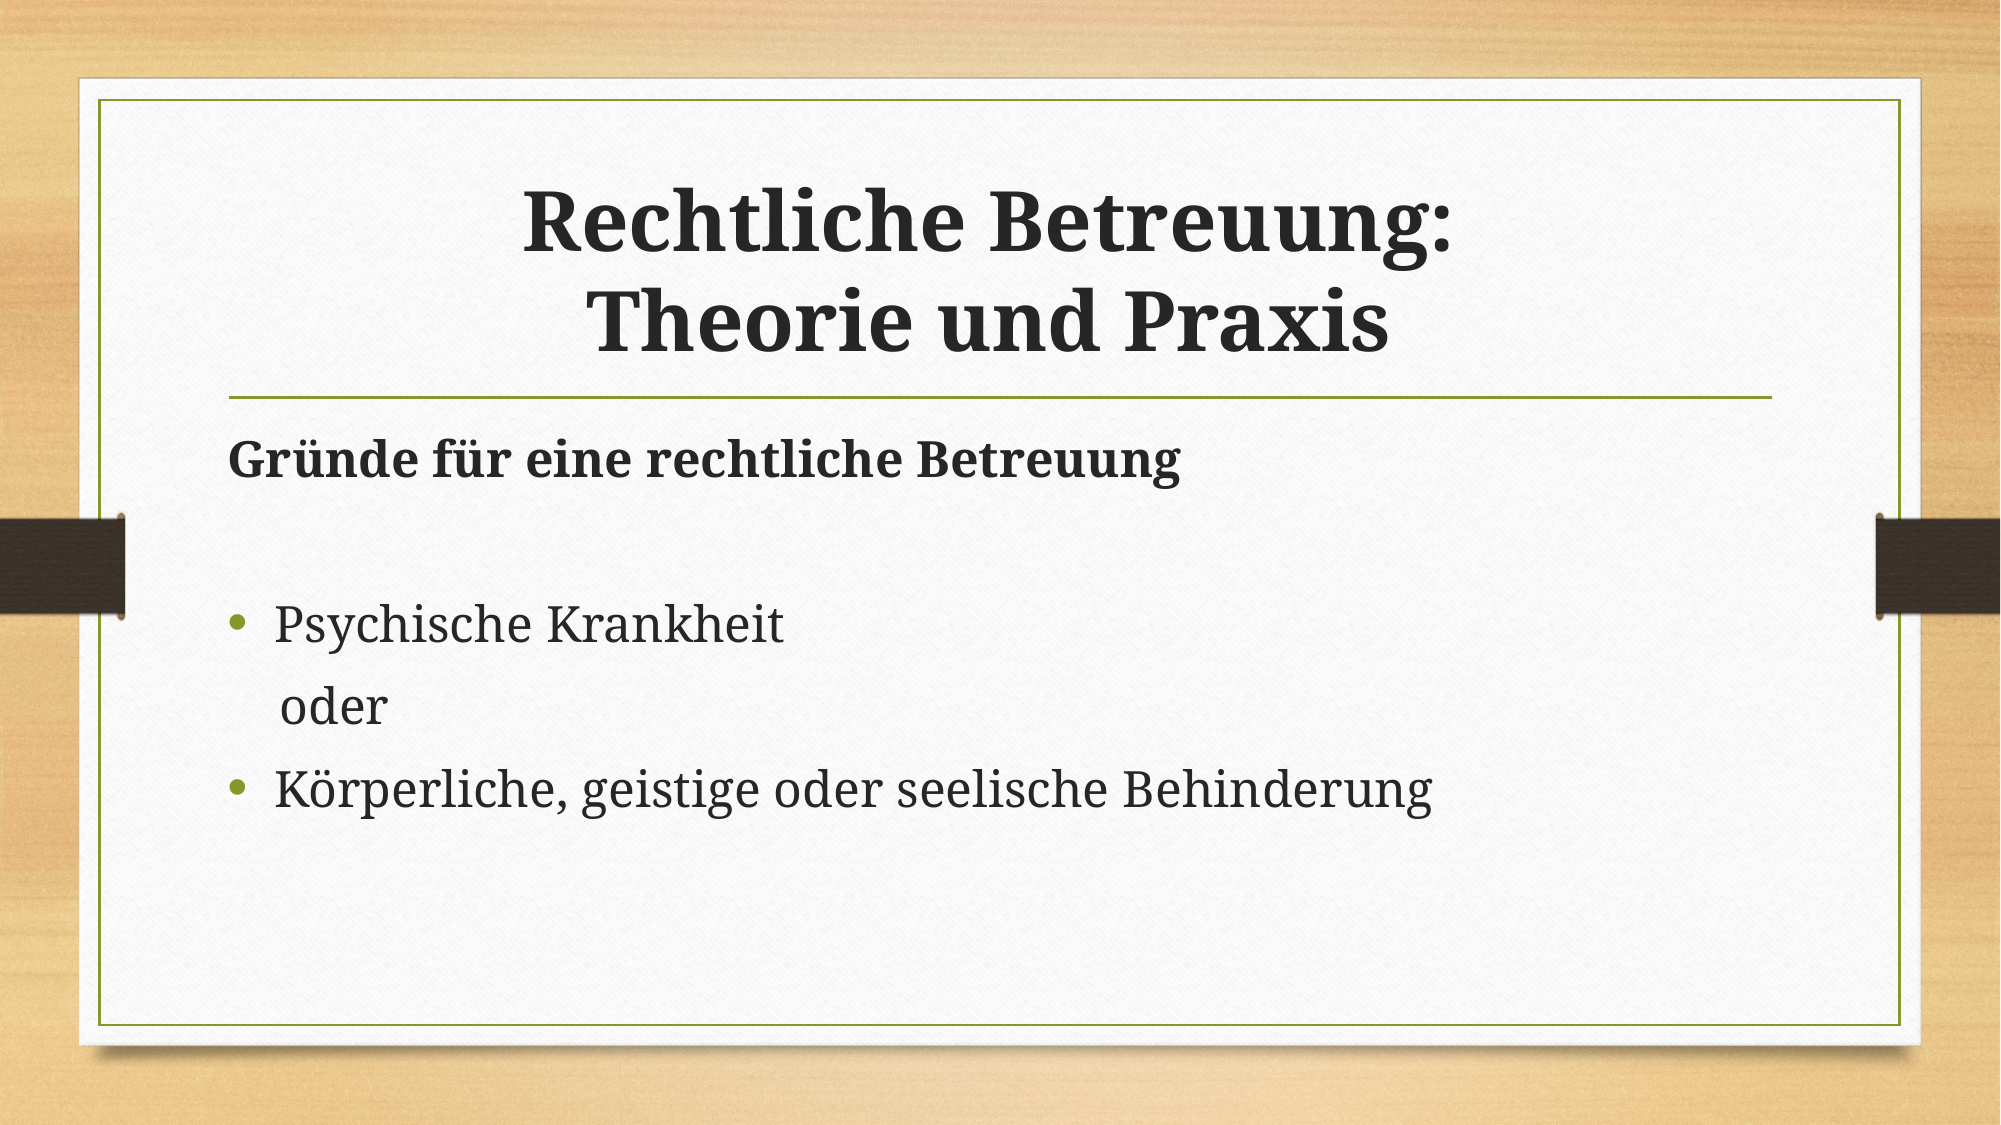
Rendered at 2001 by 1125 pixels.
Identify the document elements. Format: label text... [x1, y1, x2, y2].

title Rechtliche Betreuung: Theorie und Praxis [212, 161, 1788, 375]
picture [0, 0, 2001, 1125]
list Gründe für eine rechtliche Betreuung Psychische Krankheit oder Körperliche, geistige oder seelische Behinderung [212, 419, 1788, 964]
